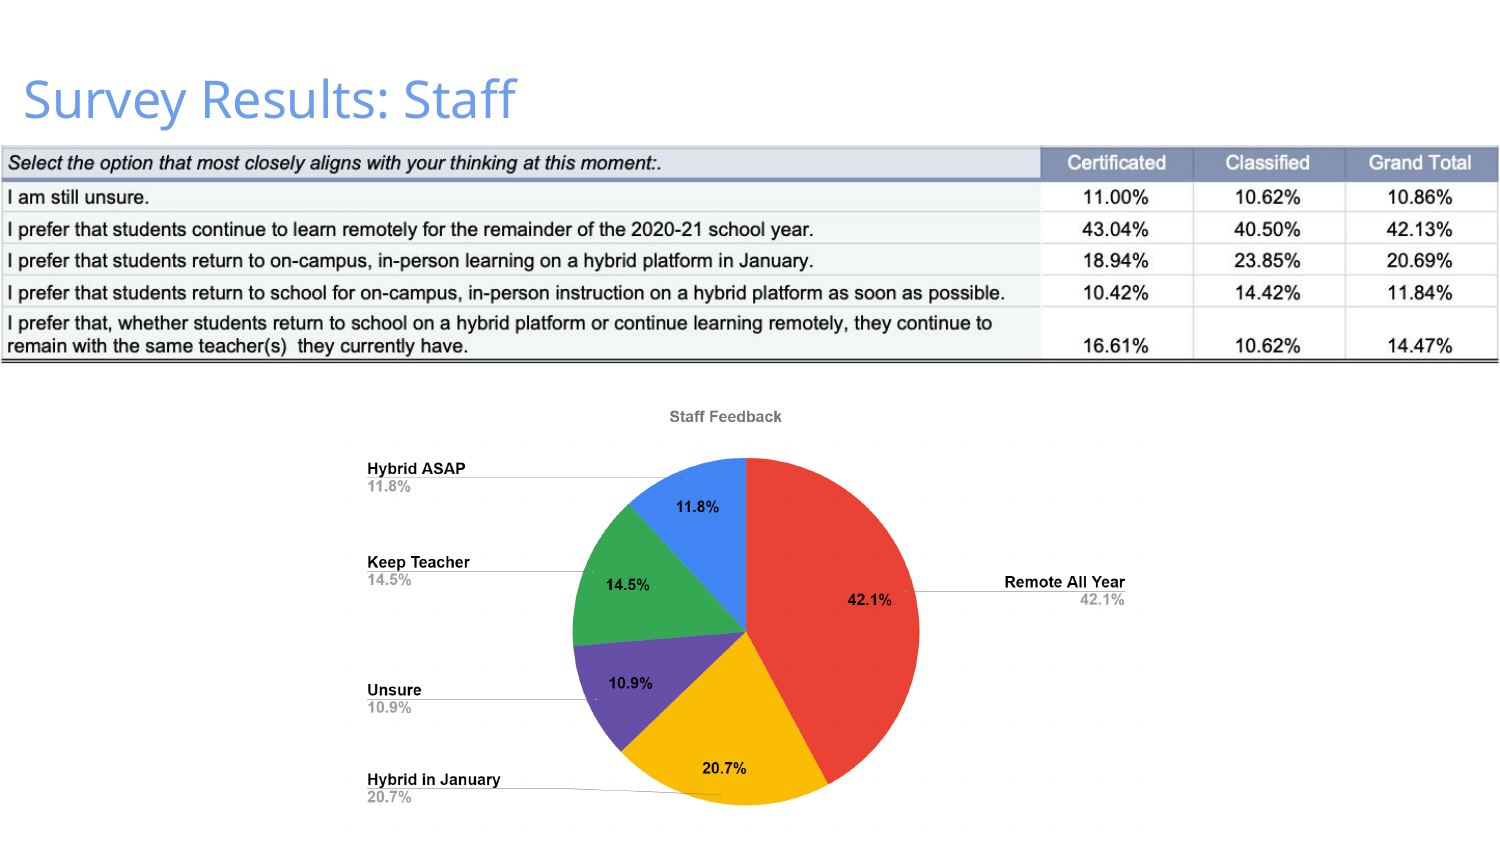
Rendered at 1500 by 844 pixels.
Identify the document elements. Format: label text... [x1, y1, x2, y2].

picture [340, 403, 1177, 832]
picture [0, 145, 1500, 367]
title Survey Results: Staff [8, 51, 1407, 144]
